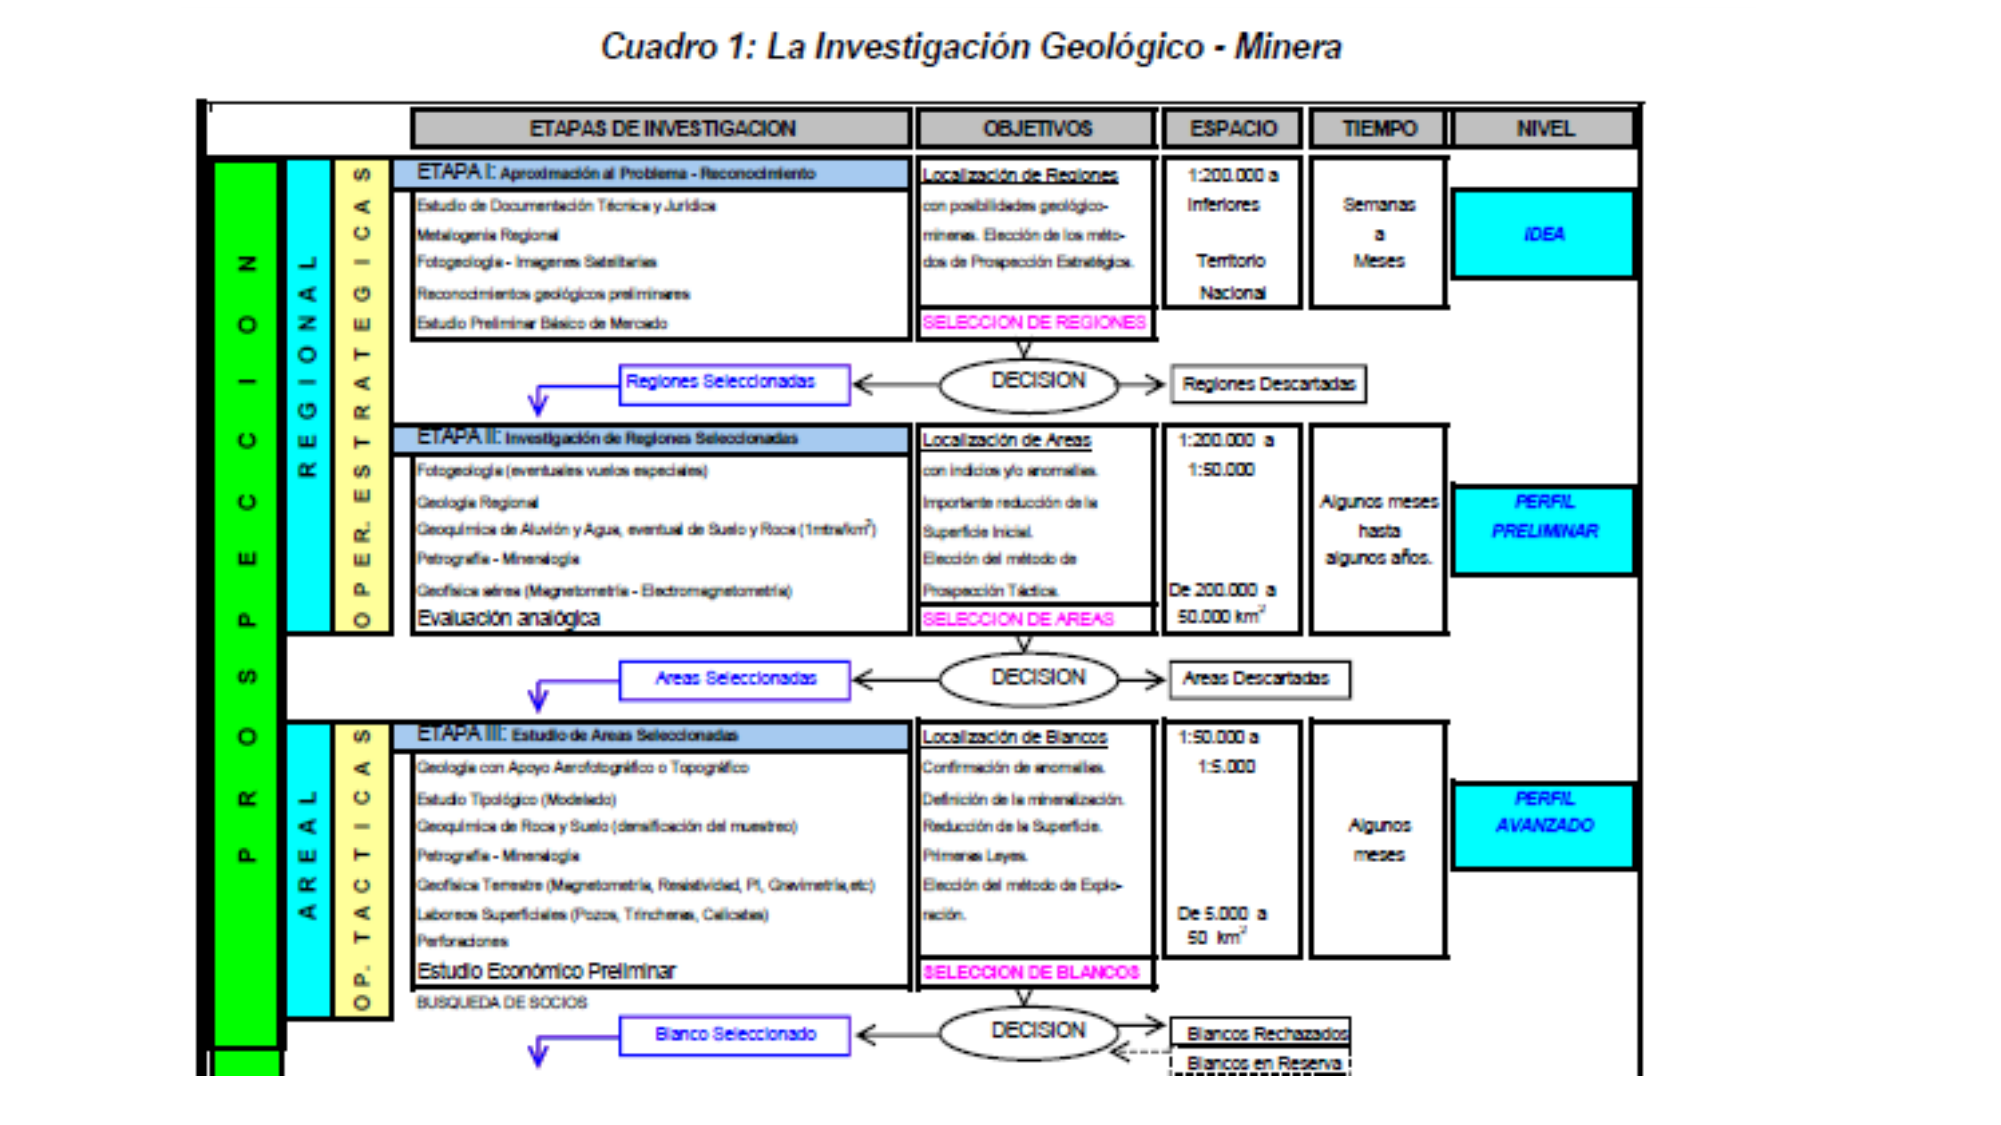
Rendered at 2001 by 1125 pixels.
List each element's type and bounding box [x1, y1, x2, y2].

picture [181, 6, 1756, 1076]
